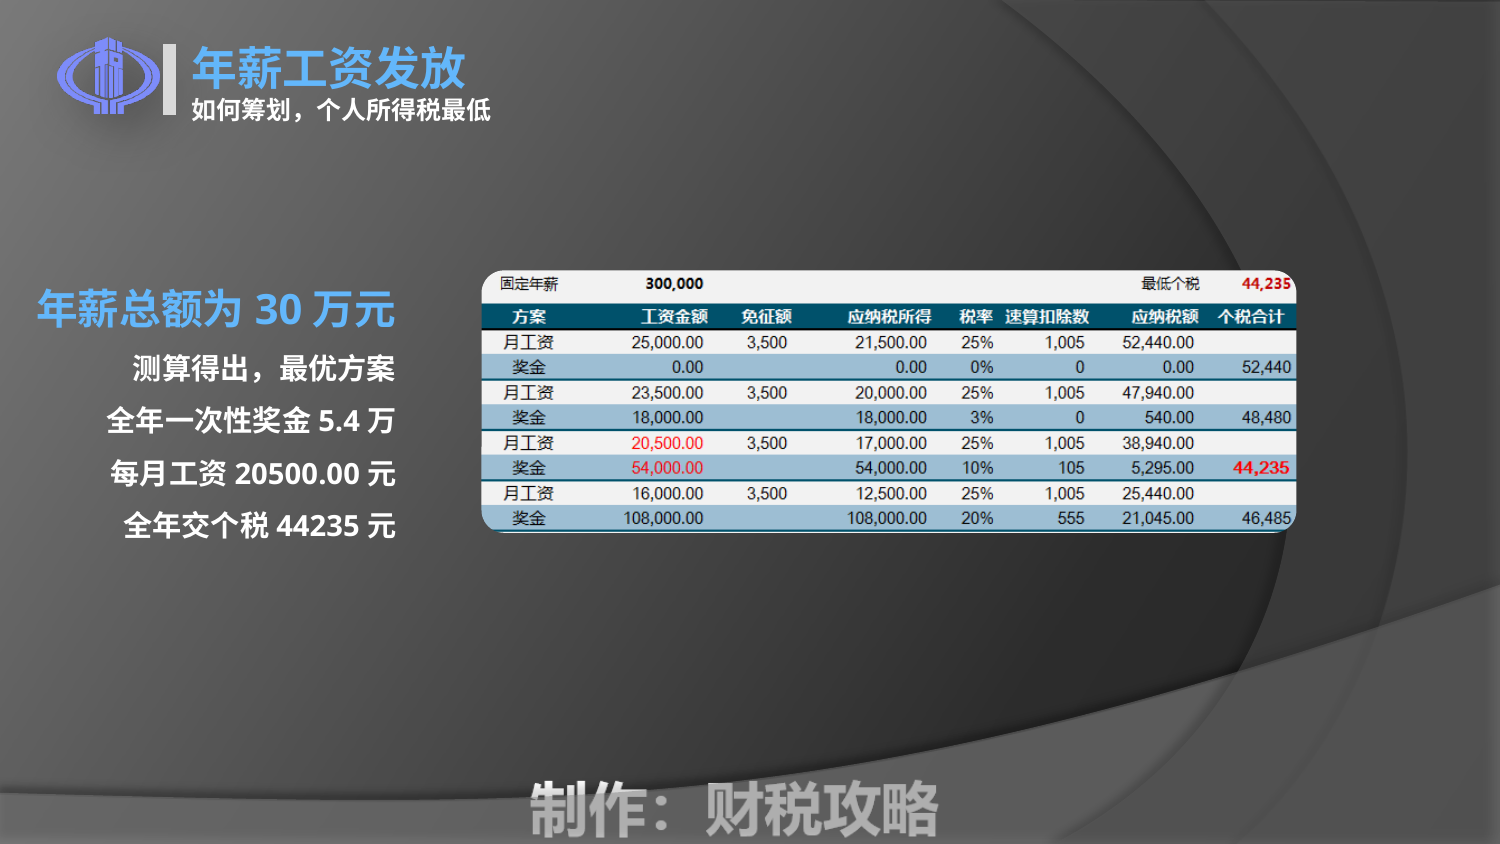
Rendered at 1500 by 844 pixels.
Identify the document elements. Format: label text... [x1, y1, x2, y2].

picture [960, 310, 992, 323]
picture [1133, 310, 1198, 323]
picture [1221, 310, 1232, 323]
picture [481, 432, 1297, 479]
picture [481, 329, 1297, 378]
picture [849, 310, 913, 323]
picture [1270, 310, 1274, 323]
picture [1007, 310, 1038, 324]
picture [916, 310, 931, 323]
picture [1235, 310, 1266, 323]
picture [514, 310, 523, 323]
picture [756, 310, 771, 323]
picture [0, 0, 1284, 799]
picture [743, 310, 757, 323]
picture [481, 381, 1297, 428]
picture [659, 310, 674, 323]
text_box 年薪工资发放 如何筹划，个人所得税最低 [185, 32, 520, 132]
picture [776, 310, 791, 323]
picture [481, 482, 1297, 534]
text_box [56, 37, 170, 116]
picture [692, 310, 707, 323]
text_box 年薪总额为30万元 测算得出，最优方案 全年一次性奖金5.4万 每月工资20500.00元 全年交个税44235元 [0, 250, 412, 550]
picture [1255, 310, 1265, 314]
picture [1040, 310, 1048, 323]
picture [1052, 310, 1089, 323]
picture [677, 310, 689, 323]
picture [481, 270, 1297, 303]
picture [531, 310, 545, 323]
